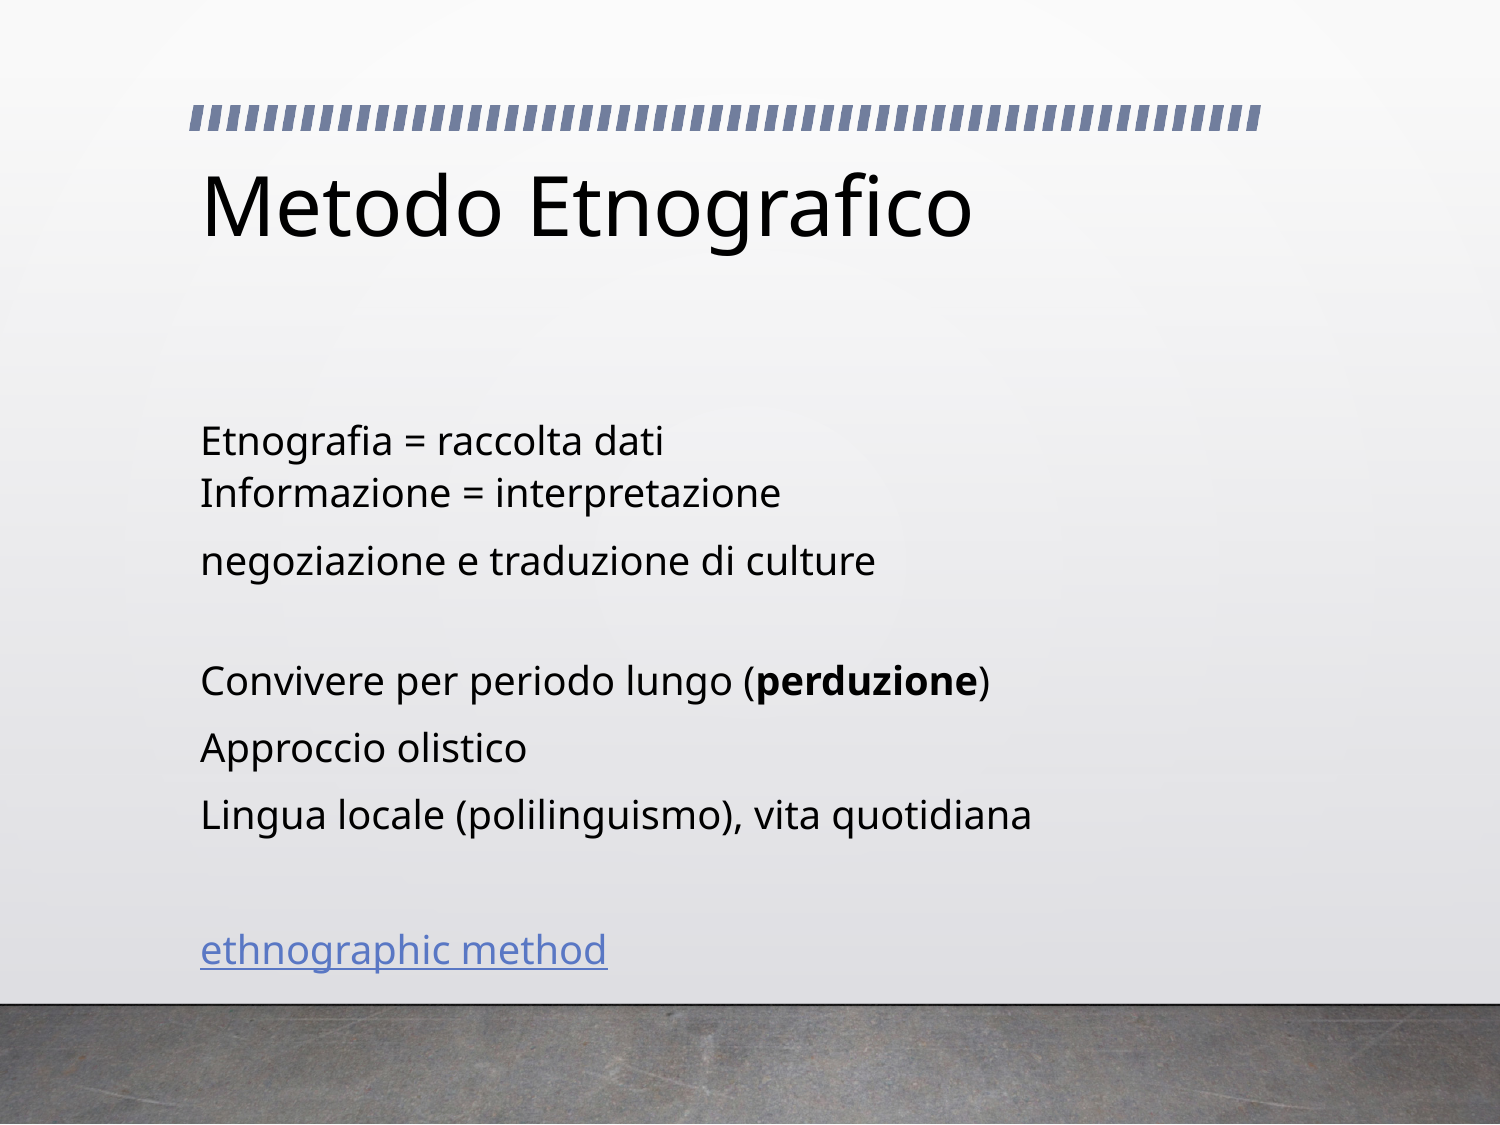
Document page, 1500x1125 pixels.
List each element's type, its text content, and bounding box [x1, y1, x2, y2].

picture [0, 1004, 1500, 1124]
title Metodo Etnografico [185, 156, 1264, 329]
list Etnografia = raccolta dati Informazione = interpretazione negoziazione e traduzione di culture Convivere per periodo lungo (perduzione) Approccio olistico Lingua locale (polilinguismo), vita quotidiana ethnographic method [185, 355, 1264, 989]
